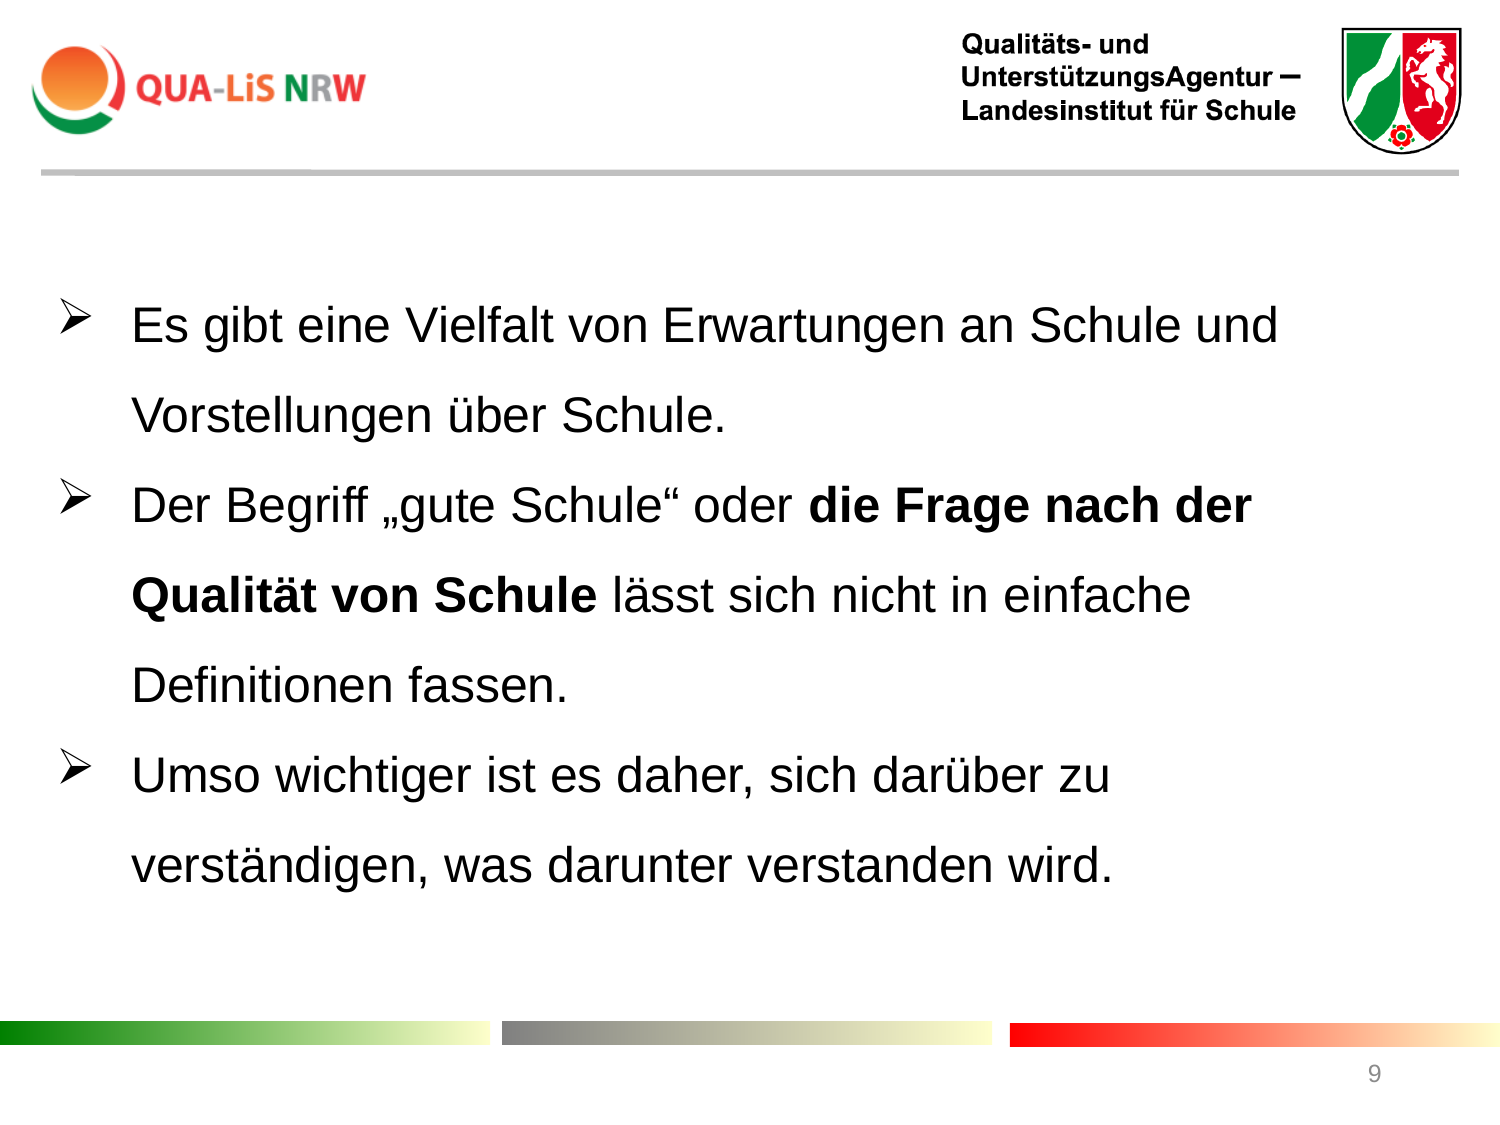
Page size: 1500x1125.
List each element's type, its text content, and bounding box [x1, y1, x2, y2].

text_box [512, 1042, 988, 1103]
picture [29, 39, 372, 138]
text_box Es gibt eine Vielfalt von Erwartungen an Schule und Vorstellungen über Schule. Der Begriff „gute Schule“ oder die Frage nach der Qualität von Schule lässt sich nicht in einfache Definitionen fassen. Umso wichtiger ist es daher, sich darüber zu verständigen, was darunter verstanden wird. [41, 255, 1436, 991]
picture [939, 18, 1471, 161]
slide_number 9 [1059, 1042, 1397, 1103]
